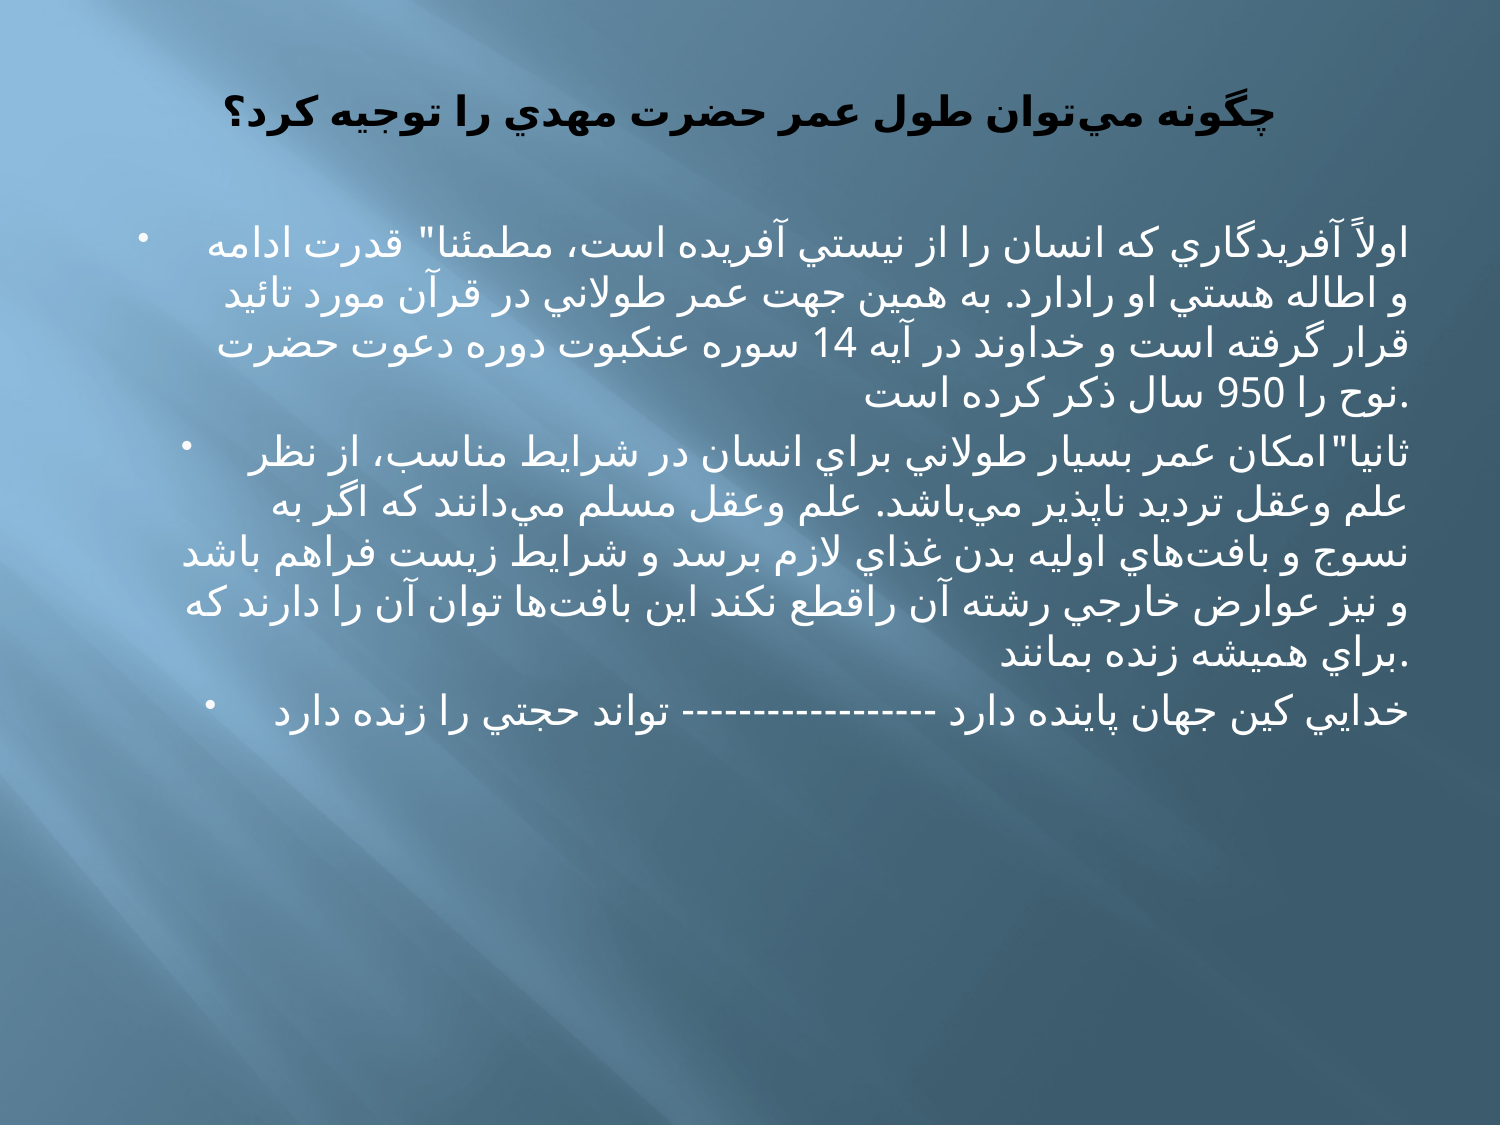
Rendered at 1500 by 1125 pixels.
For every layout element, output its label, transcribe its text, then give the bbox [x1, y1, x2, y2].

title چگونه مي‌توان طول عمر حضرت مهدي را توجيه کرد؟ [75, 45, 1425, 149]
list اولاً آفريدگاري که انسان را از نيستي آفريده است، مطمئنا" قدرت ادامه و اطاله هستي او رادارد. به همين جهت عمر طولاني در قرآن مورد تائيد قرار گرفته است و خداوند در آيه 14 سوره عنکبوت دوره دعوت حضرت نوح را 950 سال ذکر کرده است. ثانيا"امکان عمر بسيار طولاني براي انسان در شرايط مناسب، از نظر علم وعقل ترديد ناپذير مي‌باشد. علم وعقل مسلم مي‌دانند که اگر به نسوج و بافت‌هاي اوليه بدن غذاي لازم برسد و شرايط زيست فراهم باشد و نيز عوارض خارجي رشته آن راقطع نکند اين بافت‌ها توان آن را دارند که براي هميشه زنده بمانند. خدايي کين جهان پاينده دارد ------------------ تواند حجتي را زنده دارد [75, 149, 1425, 1088]
